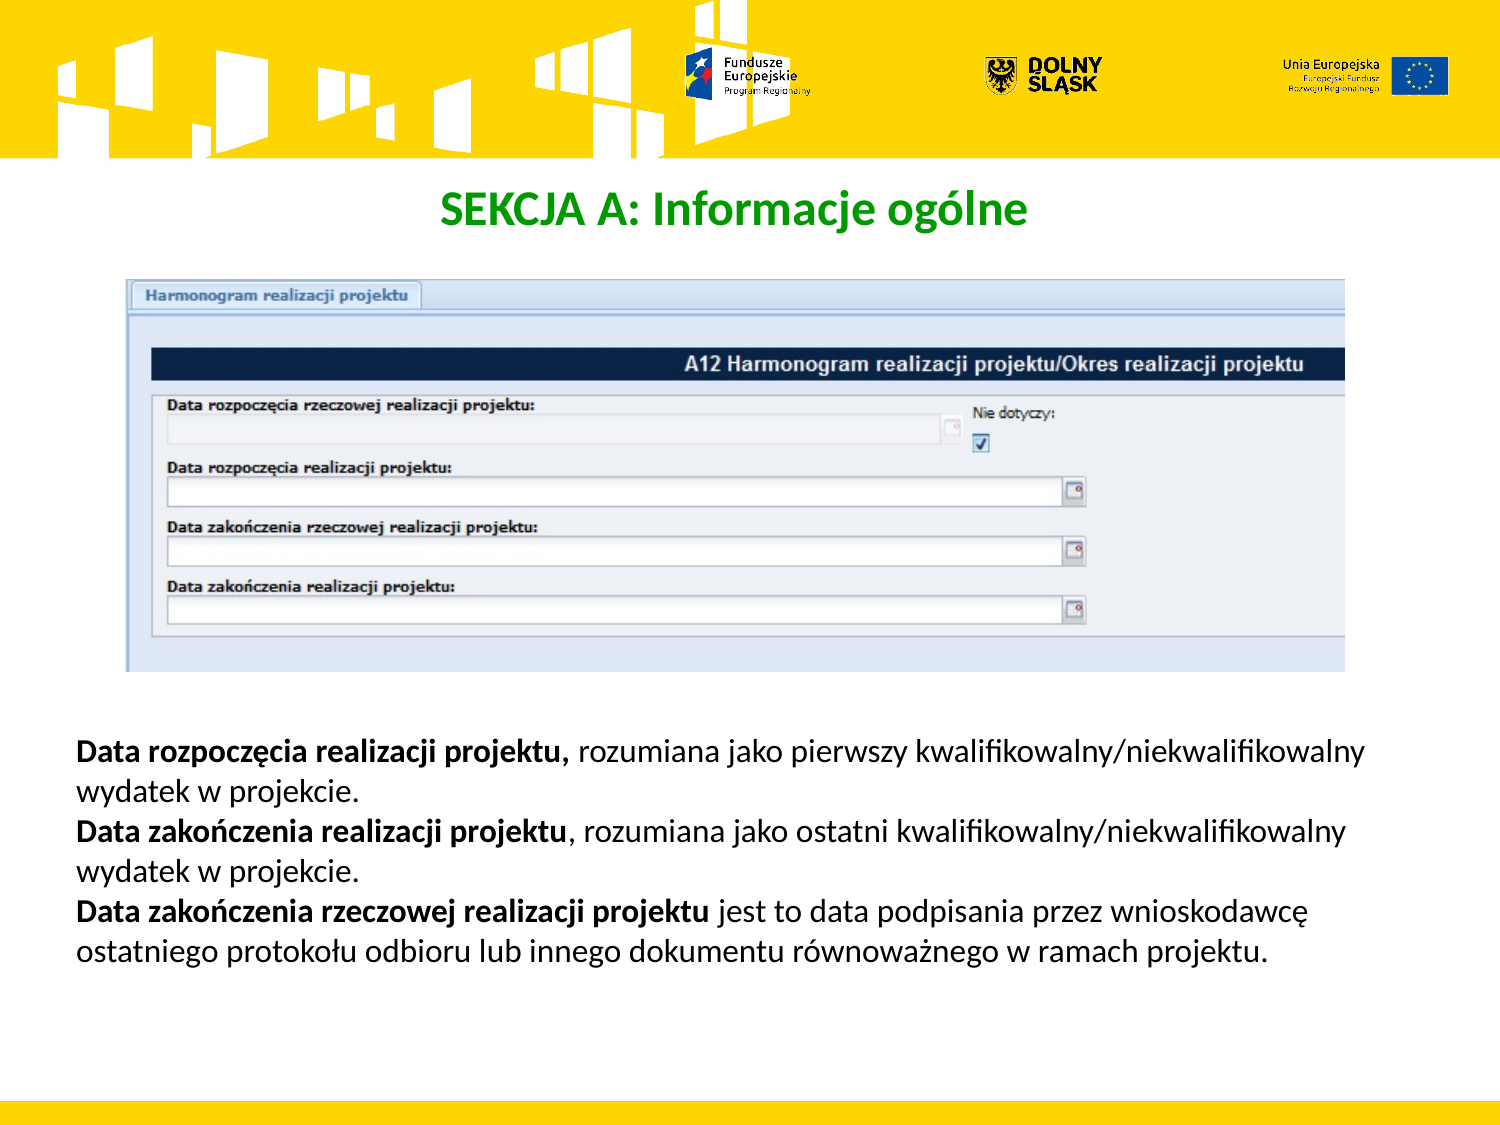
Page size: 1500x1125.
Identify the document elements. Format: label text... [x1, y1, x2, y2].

text_box SEKCJA A: Informacje ogólne [59, 159, 1410, 252]
picture [0, 0, 1500, 1125]
text_box Data rozpoczęcia realizacji projektu, rozumiana jako pierwszy kwalifikowalny/niekwalifikowalny wydatek w projekcie. Data zakończenia realizacji projektu, rozumiana jako ostatni kwalifikowalny/niekwalifikowalny wydatek w projekcie. Data zakończenia rzeczowej realizacji projektu jest to data podpisania przez wnioskodawcę ostatniego protokołu odbioru lub innego dokumentu równoważnego w ramach projektu. [61, 721, 1470, 977]
